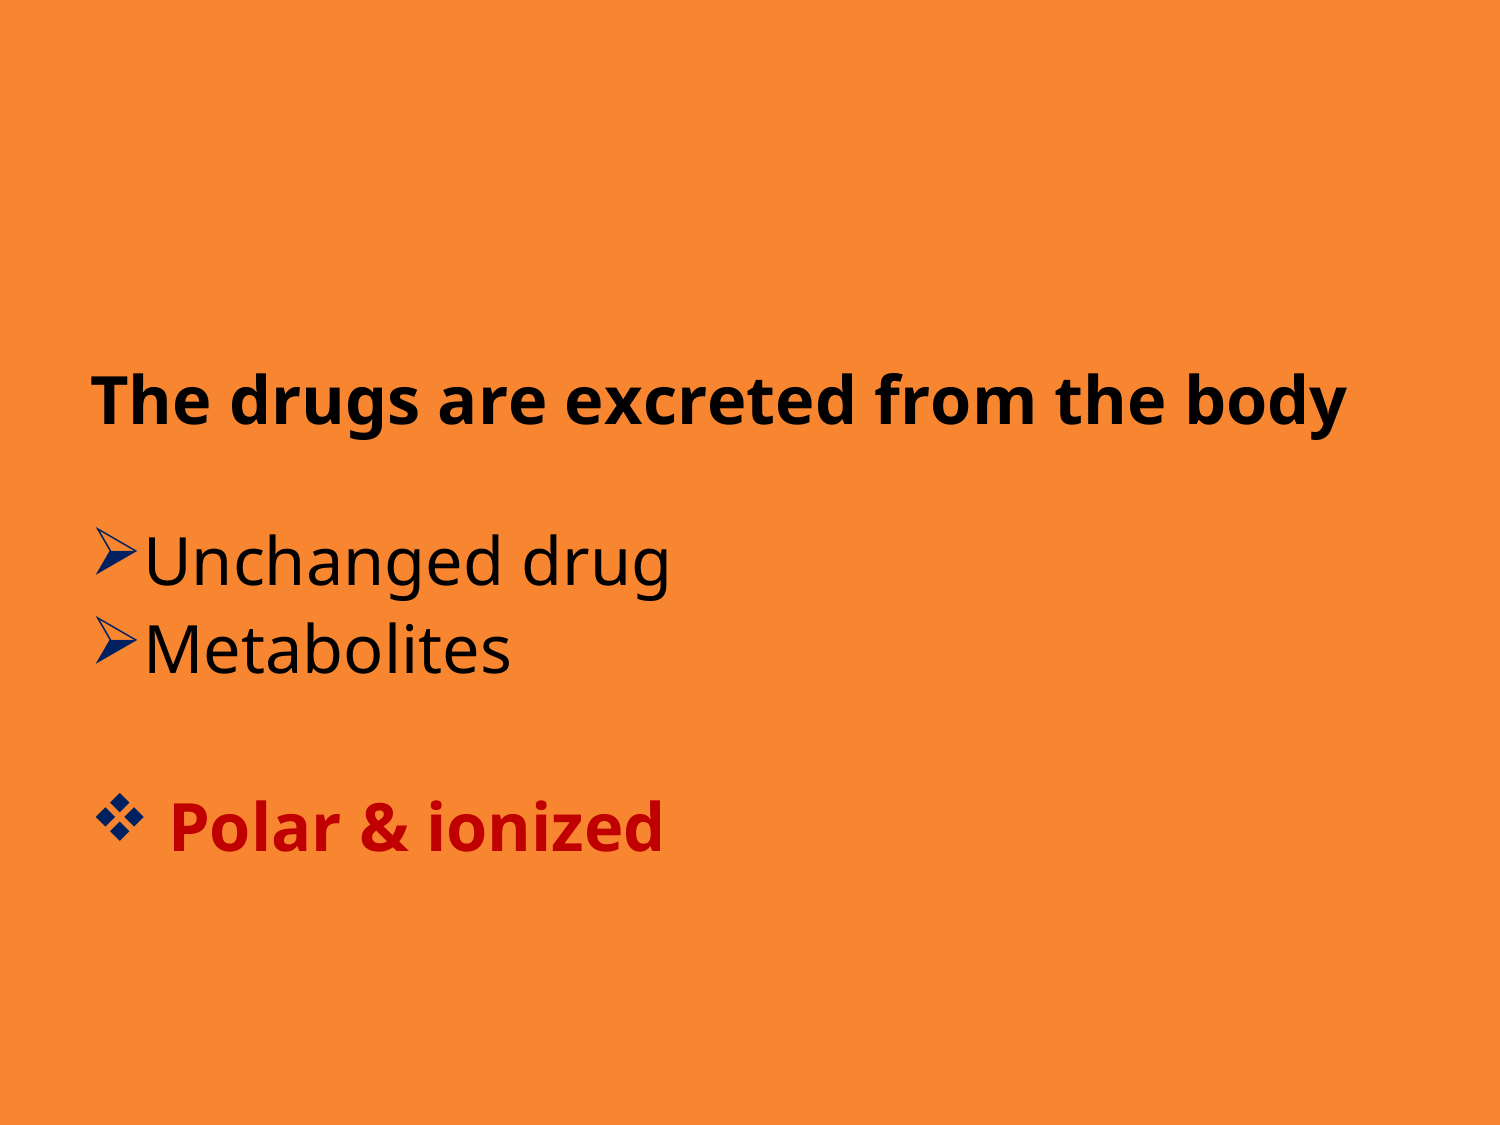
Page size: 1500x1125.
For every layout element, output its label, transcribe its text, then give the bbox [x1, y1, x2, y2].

text_box The drugs are excreted from the body Unchanged drug Metabolites Polar & ionized [74, 262, 1425, 1005]
